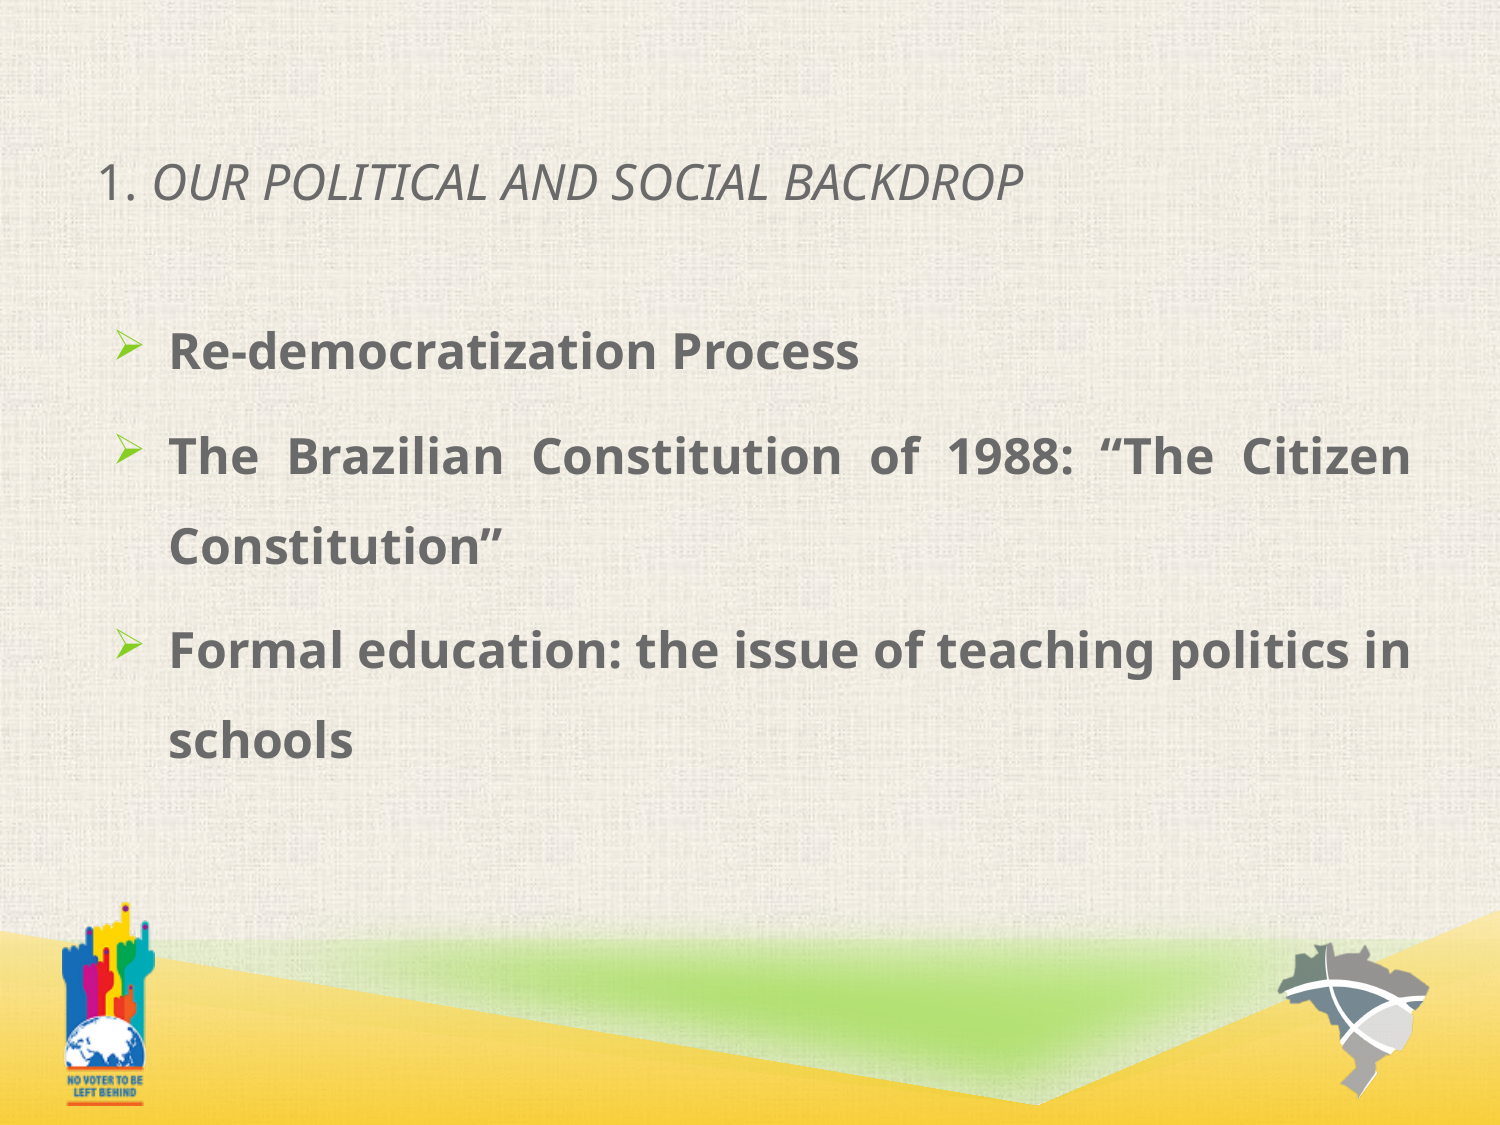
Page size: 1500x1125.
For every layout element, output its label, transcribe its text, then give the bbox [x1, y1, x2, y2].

picture [1273, 936, 1438, 1106]
picture [61, 902, 155, 1106]
text_box 1. Our political and social backdrop [96, 70, 1413, 218]
text_box Re-democratization Process The Brazilian Constitution of 1988: “The Citizen Constitution” Formal education: the issue of teaching politics in schools [112, 217, 1413, 875]
